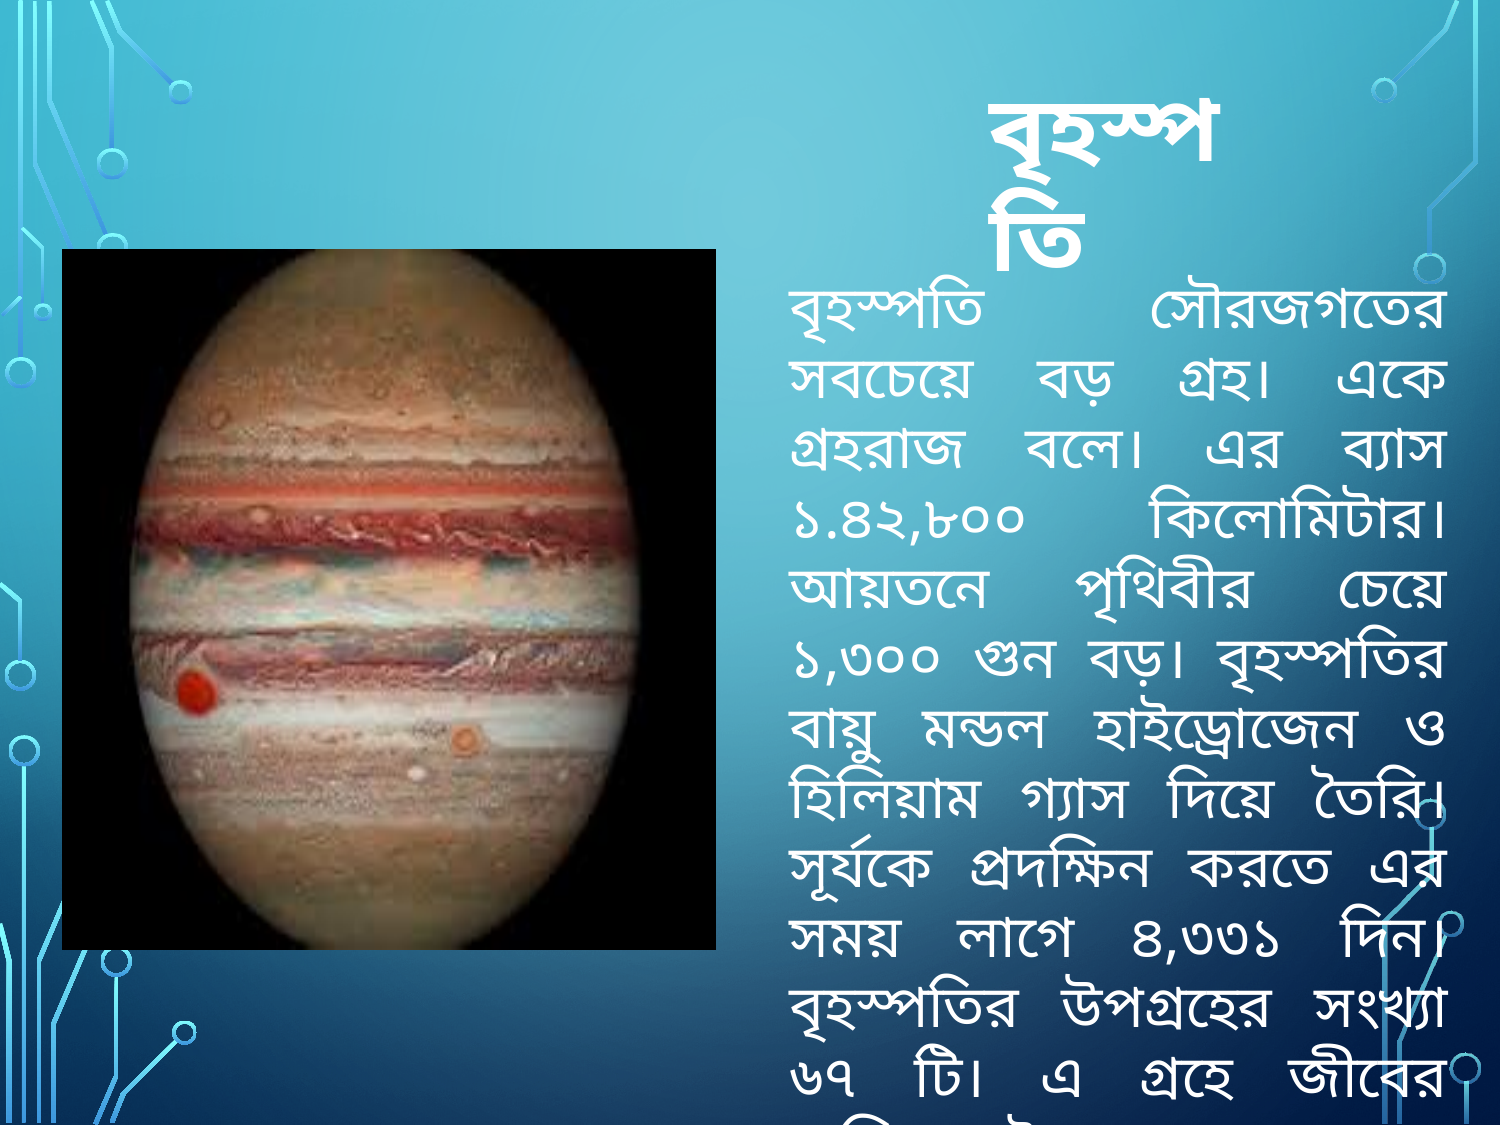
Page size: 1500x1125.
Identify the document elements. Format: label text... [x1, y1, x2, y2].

text_box বৃহস্পতি [974, 62, 1288, 262]
picture [62, 249, 716, 951]
text_box বৃহস্পতি সৌরজগতের সবচেয়ে বড় গ্রহ। একে গ্রহরাজ বলে। এর ব্যাস ১.৪২,৮০০ কিলোমিটার। আয়তনে পৃথিবীর চেয়ে ১,৩০০ গুন বড়। বৃহস্পতির বায়ু মন্ডল হাইড্রোজেন ও হিলিয়াম গ্যাস দিয়ে তৈরি। সূর্যকে প্রদক্ষিন করতে এর সময় লাগে ৪,৩৩১ দিন। বৃহস্পতির উপগ্রহের সংখ্যা ৬৭ টি। এ গ্রহে জীবের অস্তিত্ব নেই। [774, 262, 1463, 1125]
